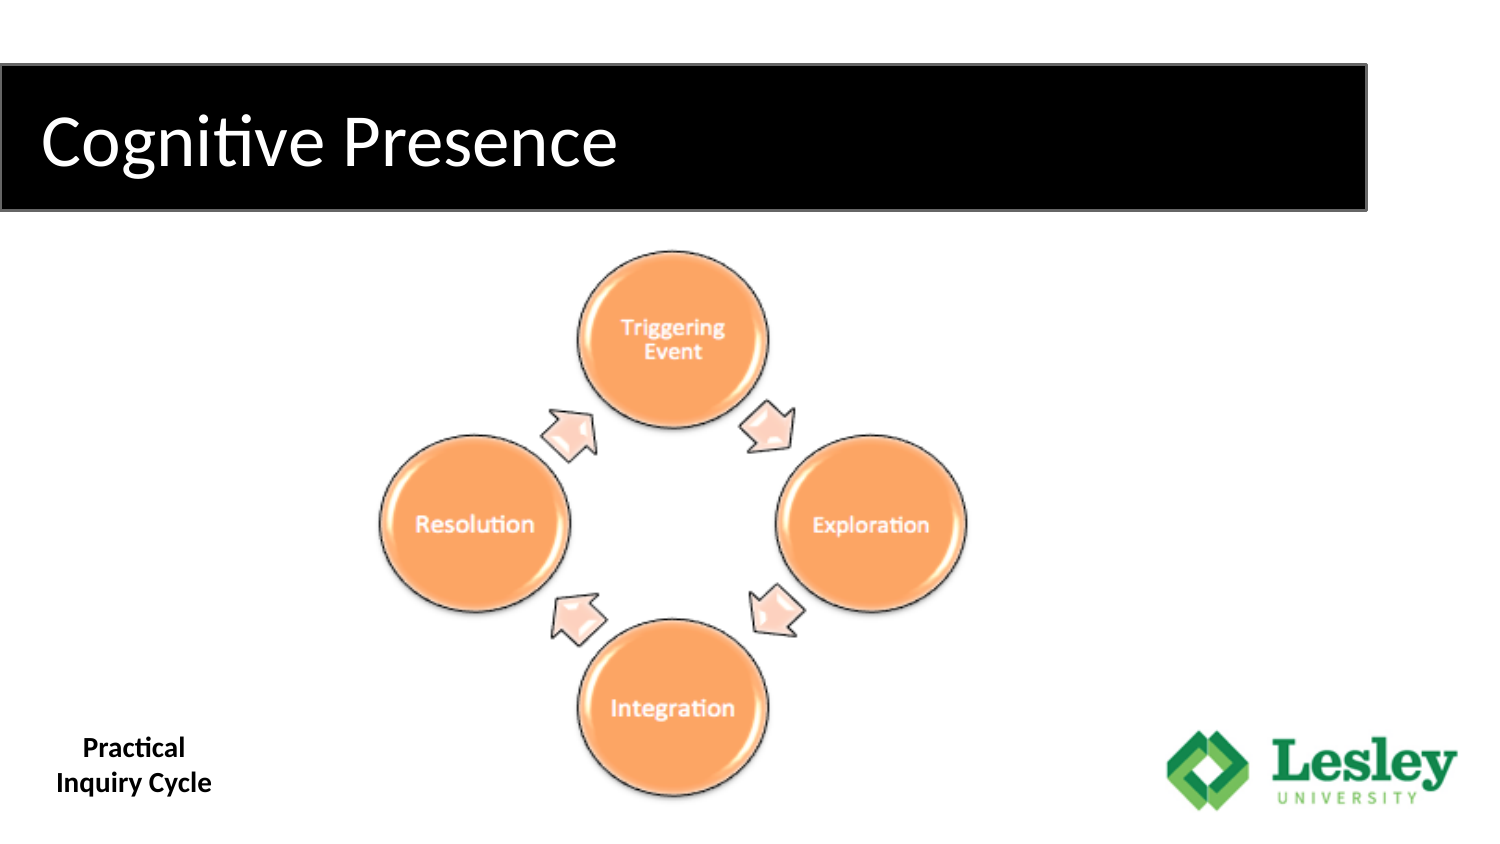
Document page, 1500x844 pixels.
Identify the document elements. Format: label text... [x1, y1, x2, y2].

picture [307, 222, 1051, 844]
picture [1138, 695, 1491, 831]
text_box [0, 64, 1367, 211]
text_box Practical Inquiry Cycle [23, 712, 245, 789]
text_box Cognitive Presence [26, 76, 1303, 195]
